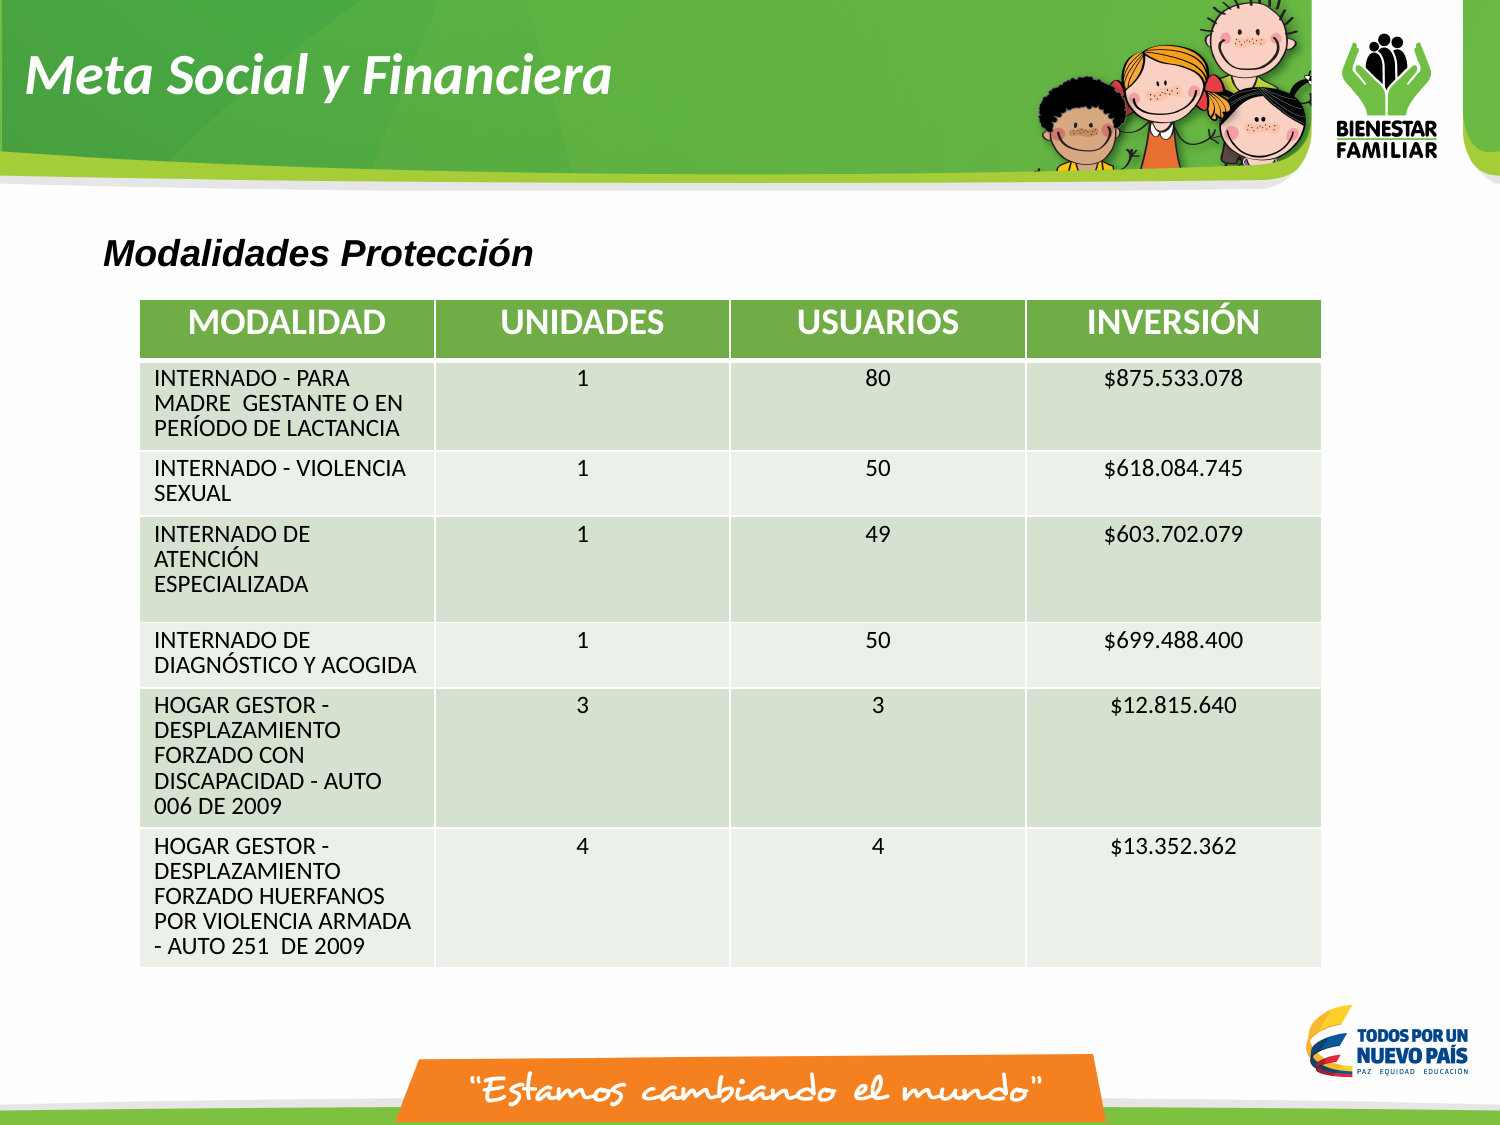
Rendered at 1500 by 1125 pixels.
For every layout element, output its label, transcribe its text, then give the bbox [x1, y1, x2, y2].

text_box Meta Social y Financiera [9, 37, 629, 115]
table_cell 1 [436, 452, 729, 515]
table_cell $12.815.640 [1027, 689, 1321, 827]
table_header INVERSIÓN [1027, 300, 1321, 358]
table_cell 1 [436, 363, 729, 450]
table_cell 1 [436, 517, 729, 622]
table_header UNIDADES [436, 300, 729, 358]
table_cell 3 [436, 689, 729, 827]
table_cell INTERNADO DE ATENCIÓN ESPECIALIZADA [140, 517, 434, 622]
table_cell INTERNADO - PARA MADRE GESTANTE O EN PERÍODO DE LACTANCIA [140, 363, 434, 450]
table_cell 3 [731, 689, 1025, 827]
table_cell INTERNADO DE DIAGNÓSTICO Y ACOGIDA [140, 623, 434, 687]
table_cell $699.488.400 [1027, 623, 1321, 687]
table_cell 4 [436, 829, 729, 967]
table_cell HOGAR GESTOR - DESPLAZAMIENTO FORZADO HUERFANOS POR VIOLENCIA ARMADA - AUTO 251 DE 2009 [140, 829, 434, 967]
table_cell $618.084.745 [1027, 452, 1321, 515]
table_cell 50 [731, 452, 1025, 515]
table_header USUARIOS [731, 300, 1025, 358]
table_cell $13.352.362 [1027, 829, 1321, 967]
table_cell 50 [731, 623, 1025, 687]
table_cell 80 [731, 363, 1025, 450]
table_header MODALIDAD [140, 300, 434, 358]
table_cell 49 [731, 517, 1025, 622]
picture [0, 0, 1500, 1125]
list Modalidades Protección [66, 226, 1361, 941]
table_cell 1 [436, 623, 729, 687]
table_cell 4 [731, 829, 1025, 967]
table_cell INTERNADO - VIOLENCIA SEXUAL [140, 452, 434, 515]
table_cell $603.702.079 [1027, 517, 1321, 622]
table_cell HOGAR GESTOR - DESPLAZAMIENTO FORZADO CON DISCAPACIDAD - AUTO 006 DE 2009 [140, 689, 434, 827]
table_cell $875.533.078 [1027, 363, 1321, 450]
